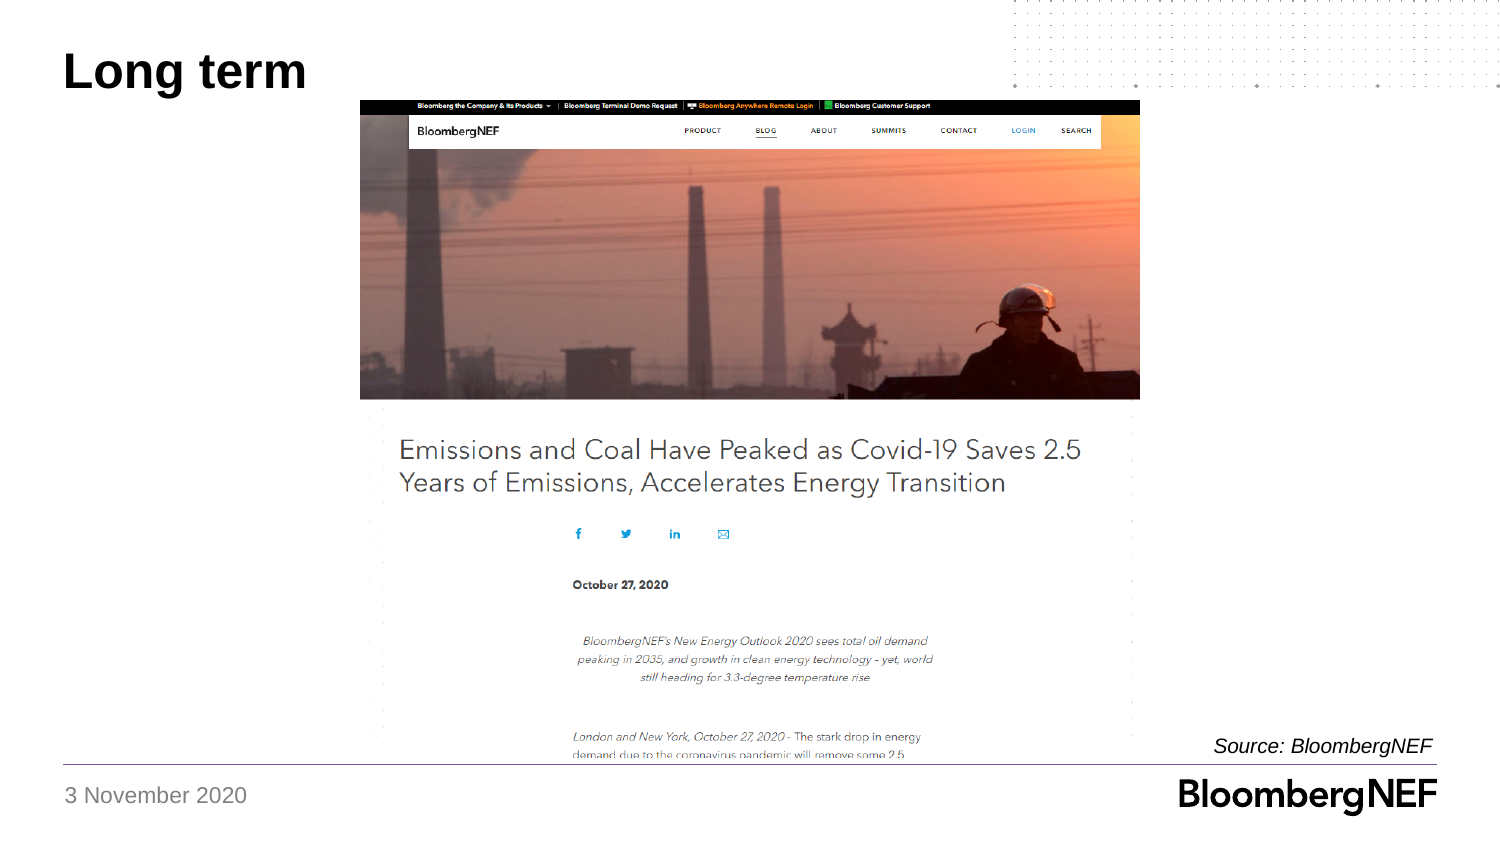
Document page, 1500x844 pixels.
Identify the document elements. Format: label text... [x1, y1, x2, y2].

title Long term [63, 45, 1013, 159]
text_box Source: BloombergNEF [1198, 725, 1461, 761]
picture [359, 100, 1140, 764]
